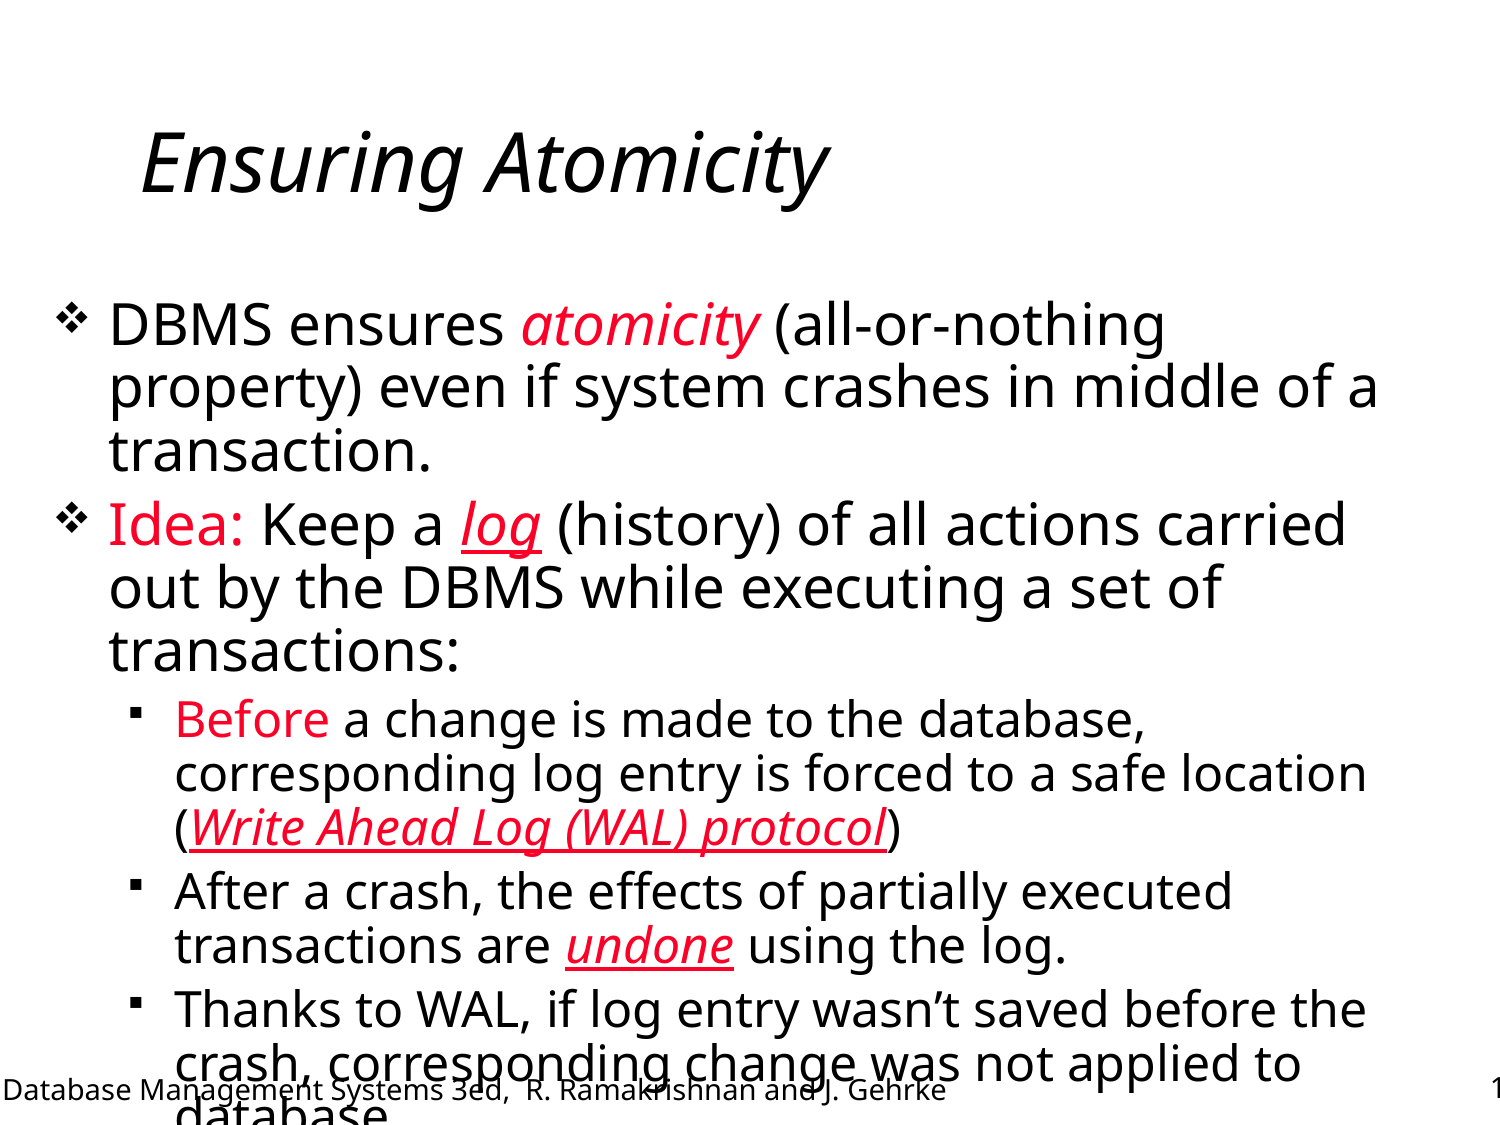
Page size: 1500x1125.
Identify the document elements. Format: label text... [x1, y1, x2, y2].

list DBMS ensures atomicity (all-or-nothing property) even if system crashes in middle of a transaction. Idea: Keep a log (history) of all actions carried out by the DBMS while executing a set of transactions: Before a change is made to the database, corresponding log entry is forced to a safe location (Write Ahead Log (WAL) protocol) After a crash, the effects of partially executed transactions are undone using the log. Thanks to WAL, if log entry wasn’t saved before the crash, corresponding change was not applied to database [37, 287, 1451, 1088]
title Ensuring Atomicity [124, 68, 1401, 251]
